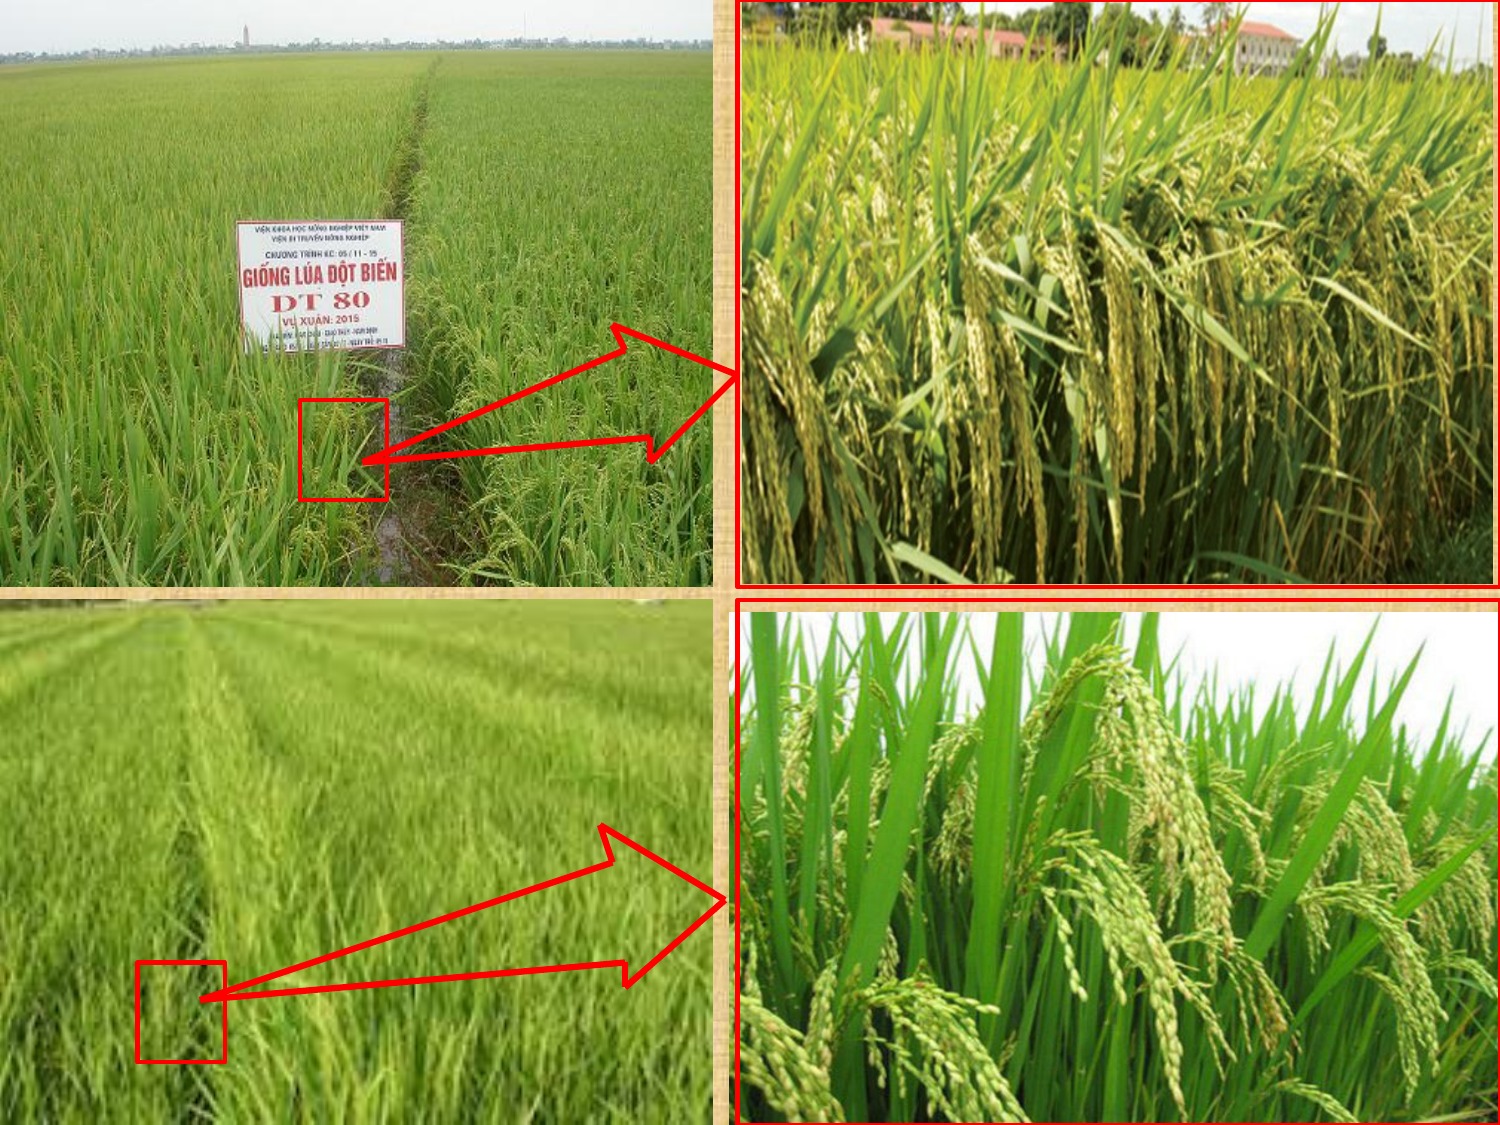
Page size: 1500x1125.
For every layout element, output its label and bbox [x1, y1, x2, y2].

text_box [0, 0, 1500, 588]
picture [0, 588, 1500, 599]
text_box [0, 599, 1500, 1125]
